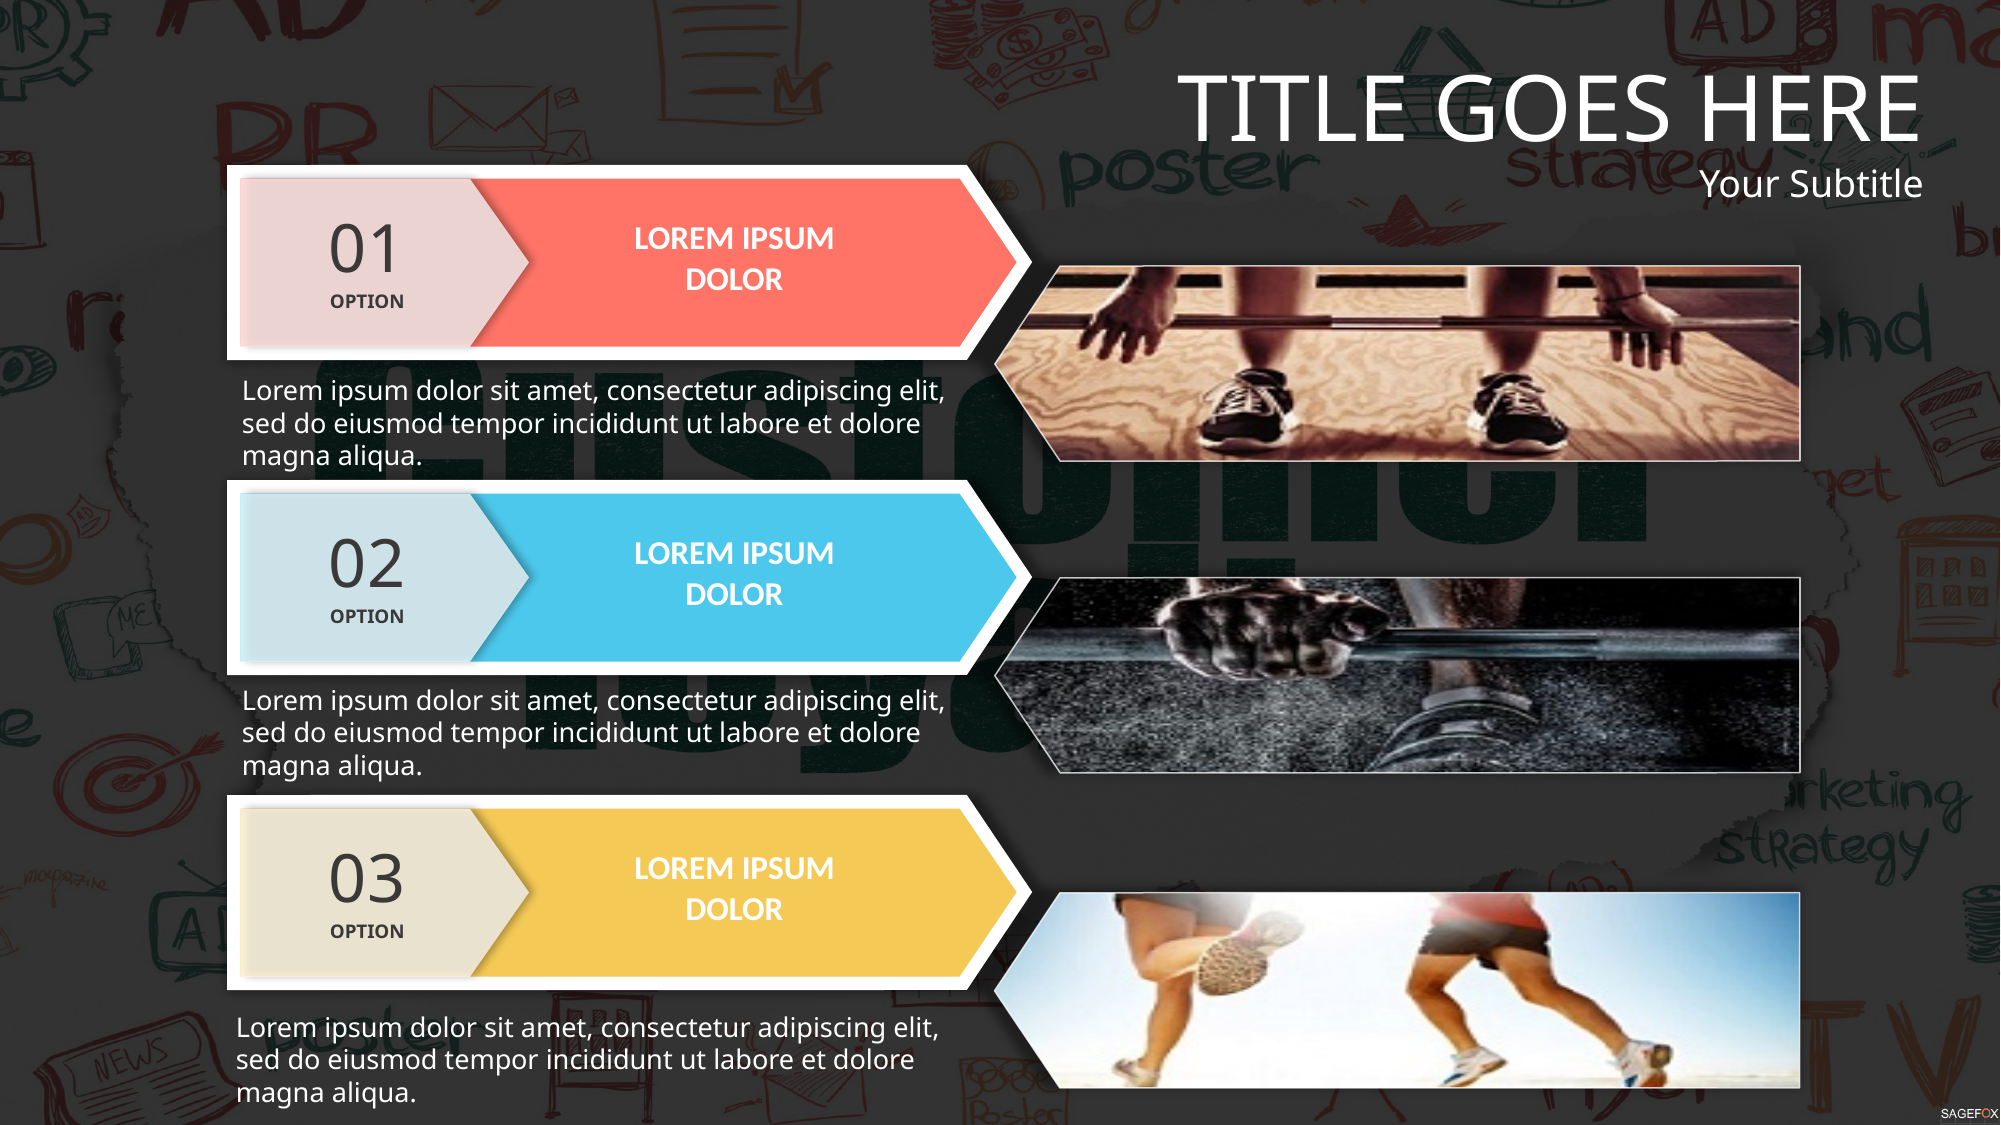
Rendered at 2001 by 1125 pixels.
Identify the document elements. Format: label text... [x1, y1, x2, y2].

text_box Lorem ipsum dolor sit amet, consectetur adipiscing elit, sed do eiusmod tempor incididunt ut labore et dolore magna aliqua. [227, 676, 977, 788]
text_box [226, 479, 1033, 676]
text_box [994, 892, 1800, 1088]
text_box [226, 164, 1033, 361]
text_box [995, 577, 1801, 773]
text_box TITLE GOES HERE Your Subtitle [1035, 42, 1939, 212]
text_box Lorem ipsum dolor sit amet, consectetur adipiscing elit, sed do eiusmod tempor incididunt ut labore et dolore magna aliqua. [227, 366, 977, 479]
text_box [994, 265, 1801, 462]
text_box Lorem ipsum dolor sit amet, consectetur adipiscing elit, sed do eiusmod tempor incididunt ut labore et dolore magna aliqua. [221, 1002, 972, 1116]
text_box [226, 794, 1033, 991]
picture [0, 0, 2001, 1125]
